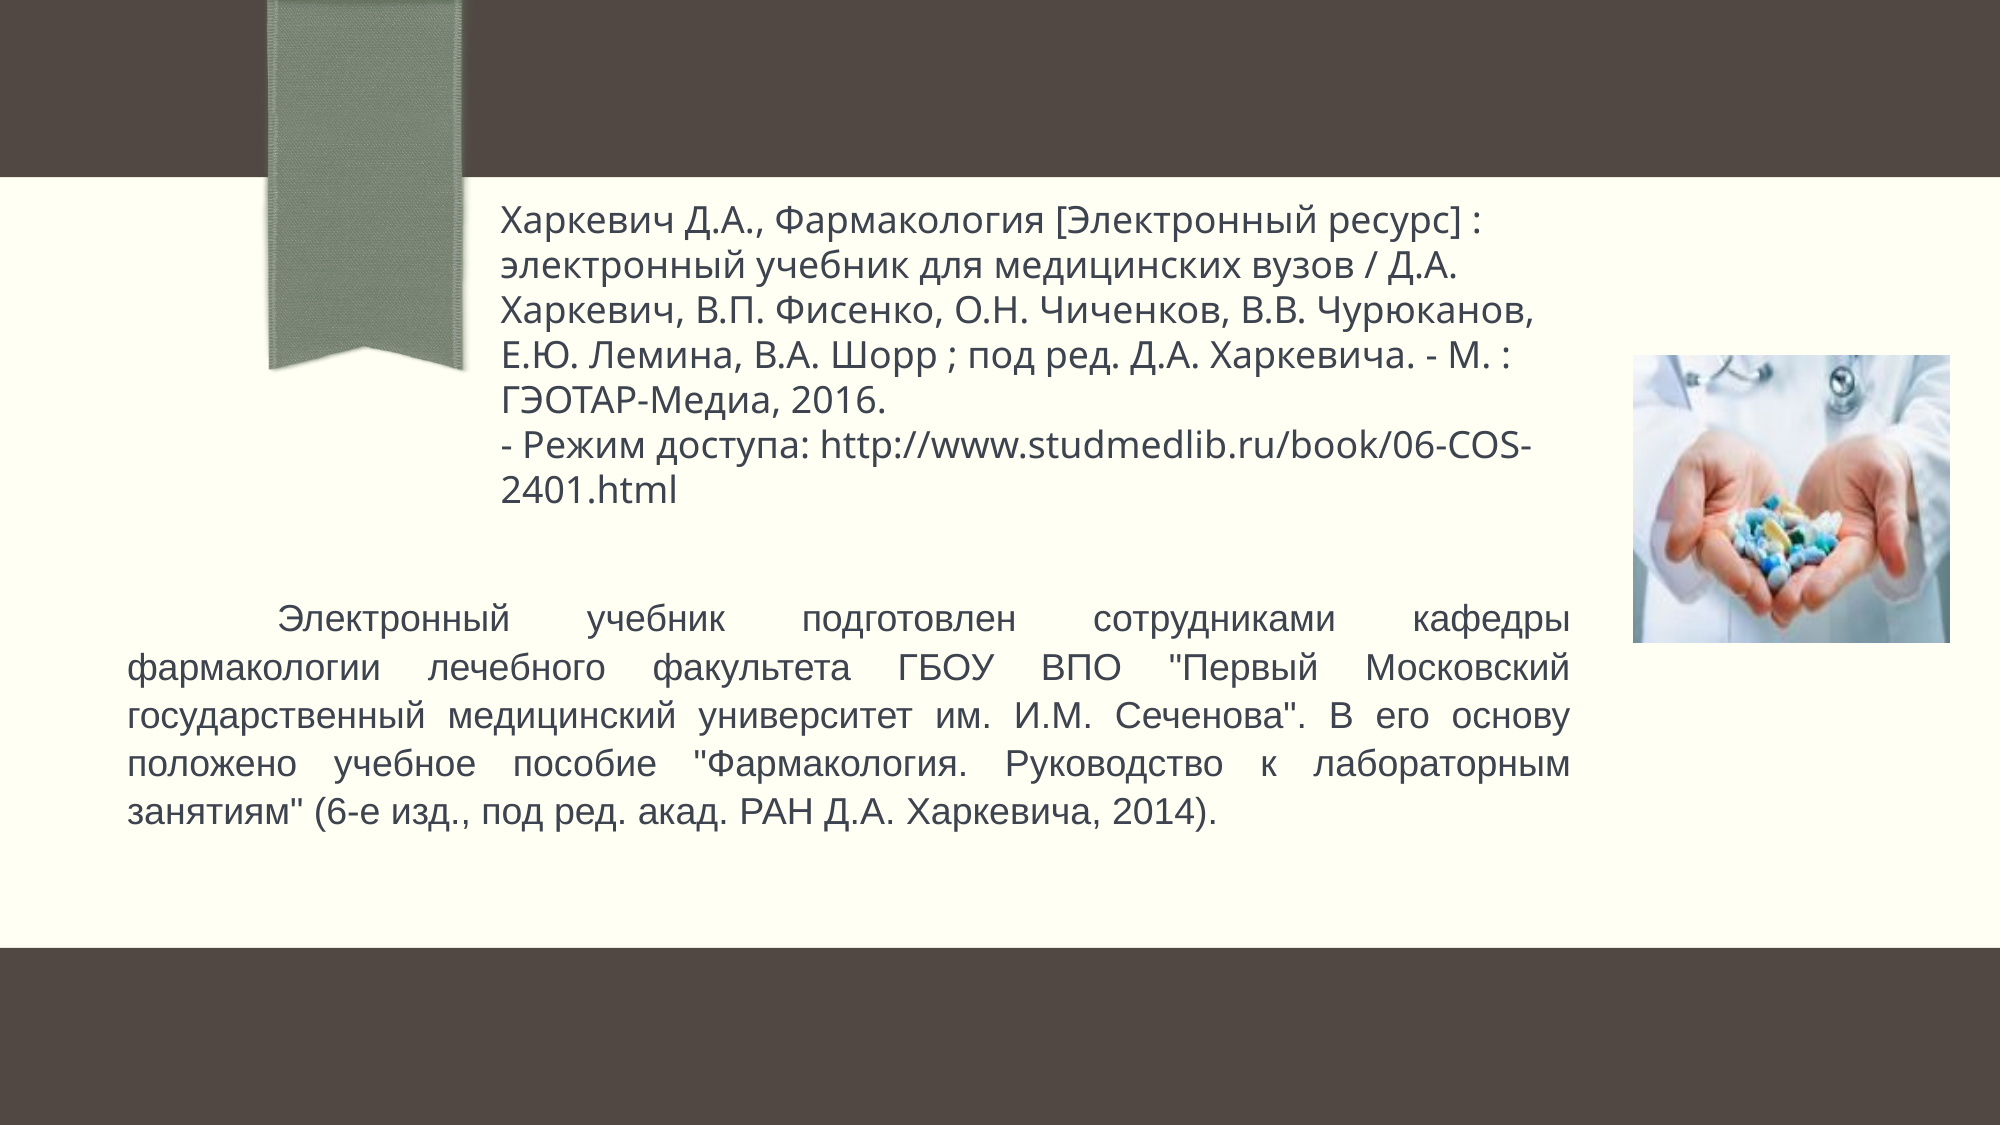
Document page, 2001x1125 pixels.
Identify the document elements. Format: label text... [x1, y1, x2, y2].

text_box Харкевич Д.А., Фармакология [Электронный ресурс] : электронный учебник для медицинских вузов / Д.А. Харкевич, В.П. Фисенко, О.Н. Чиченков, В.В. Чурюканов, Е.Ю. Лемина, В.А. Шорр ; под ред. Д.А. Харкевича. - М. : ГЭОТАР-Медиа, 2016. - Режим доступа: http://www.studmedlib.ru/book/06-COS-2401.html [485, 189, 1611, 519]
picture [1633, 355, 1950, 643]
subtitle Электронный учебник подготовлен сотрудниками кафедры фармакологии лечебного факультета ГБОУ ВПО "Первый Московский государственный медицинский университет им. И.М. Сеченова". В его основу положено учебное пособие "Фармакология. Руководство к лабораторным занятиям" (6-е изд., под ред. акад. РАН Д.А. Харкевича, 2014). [127, 583, 1572, 1125]
